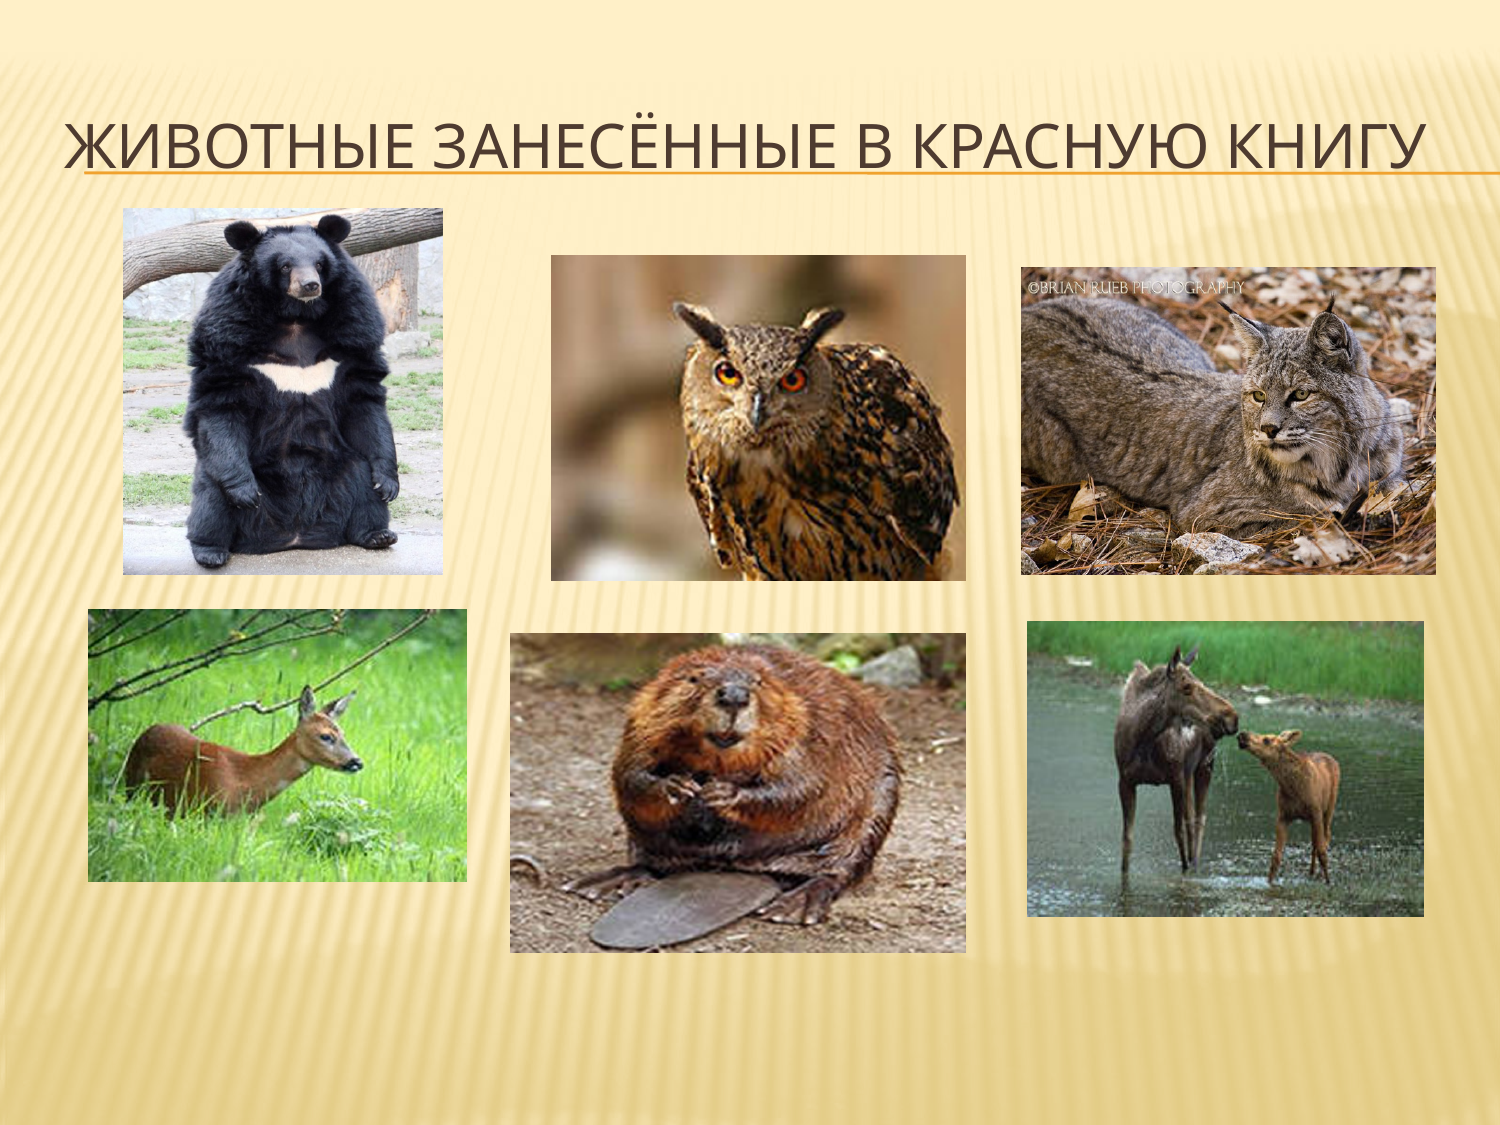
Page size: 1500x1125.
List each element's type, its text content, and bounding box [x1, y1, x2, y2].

picture [123, 207, 444, 575]
title Животные занесённые в Красную книгу [49, 75, 1475, 213]
picture [551, 254, 966, 581]
picture [88, 609, 467, 882]
picture [510, 633, 966, 953]
picture [1027, 621, 1424, 918]
picture [1021, 266, 1436, 575]
